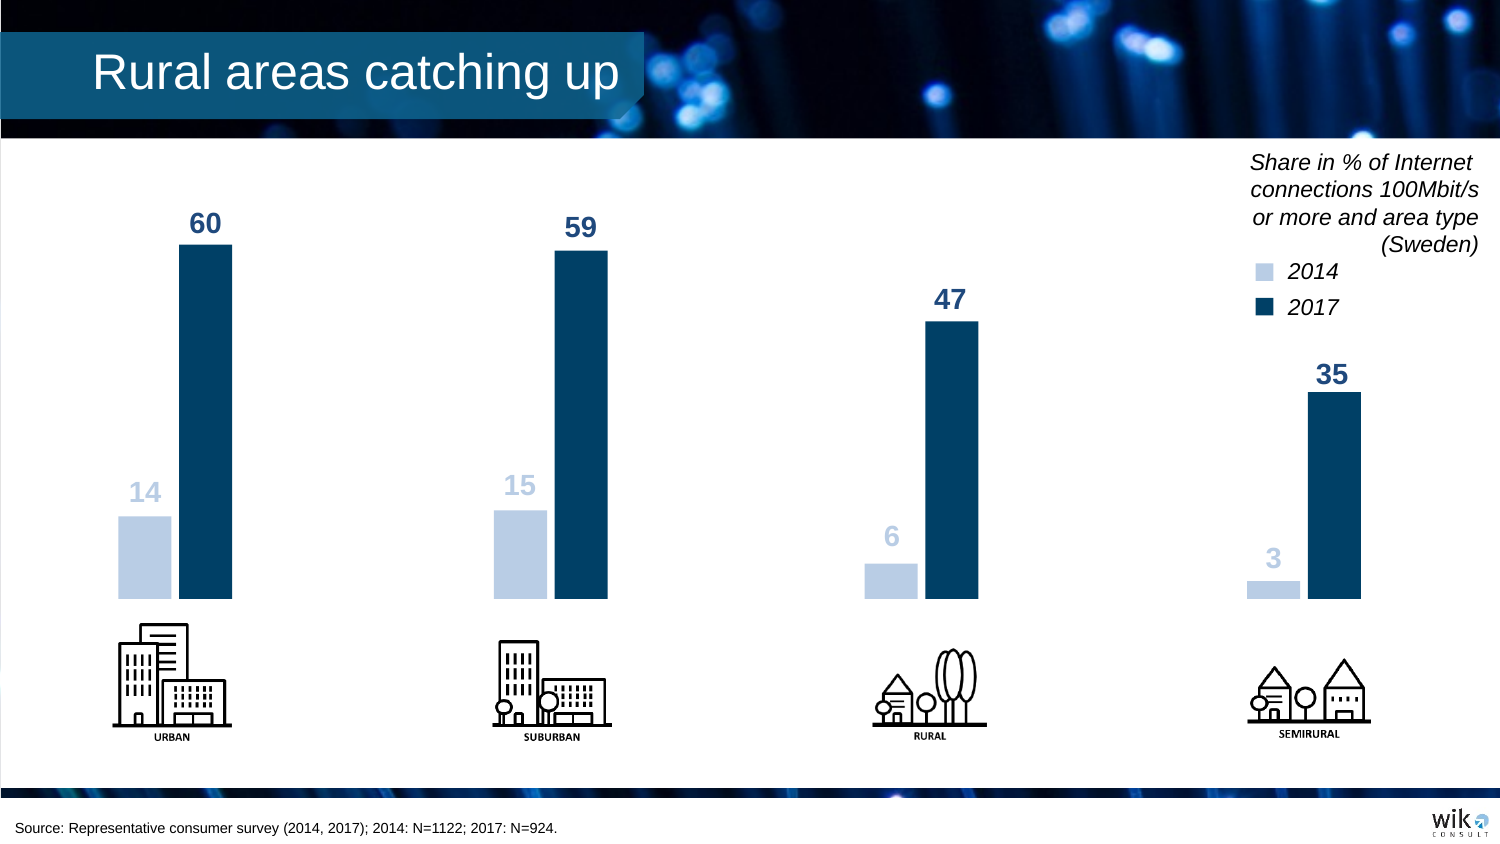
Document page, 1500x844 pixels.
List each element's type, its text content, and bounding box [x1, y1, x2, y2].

picture [1431, 807, 1489, 837]
text_box Source: Representative consumer survey (2014, 2017); 2014: N=1122; 2017: N=924. [0, 811, 947, 844]
picture [0, 0, 1500, 798]
